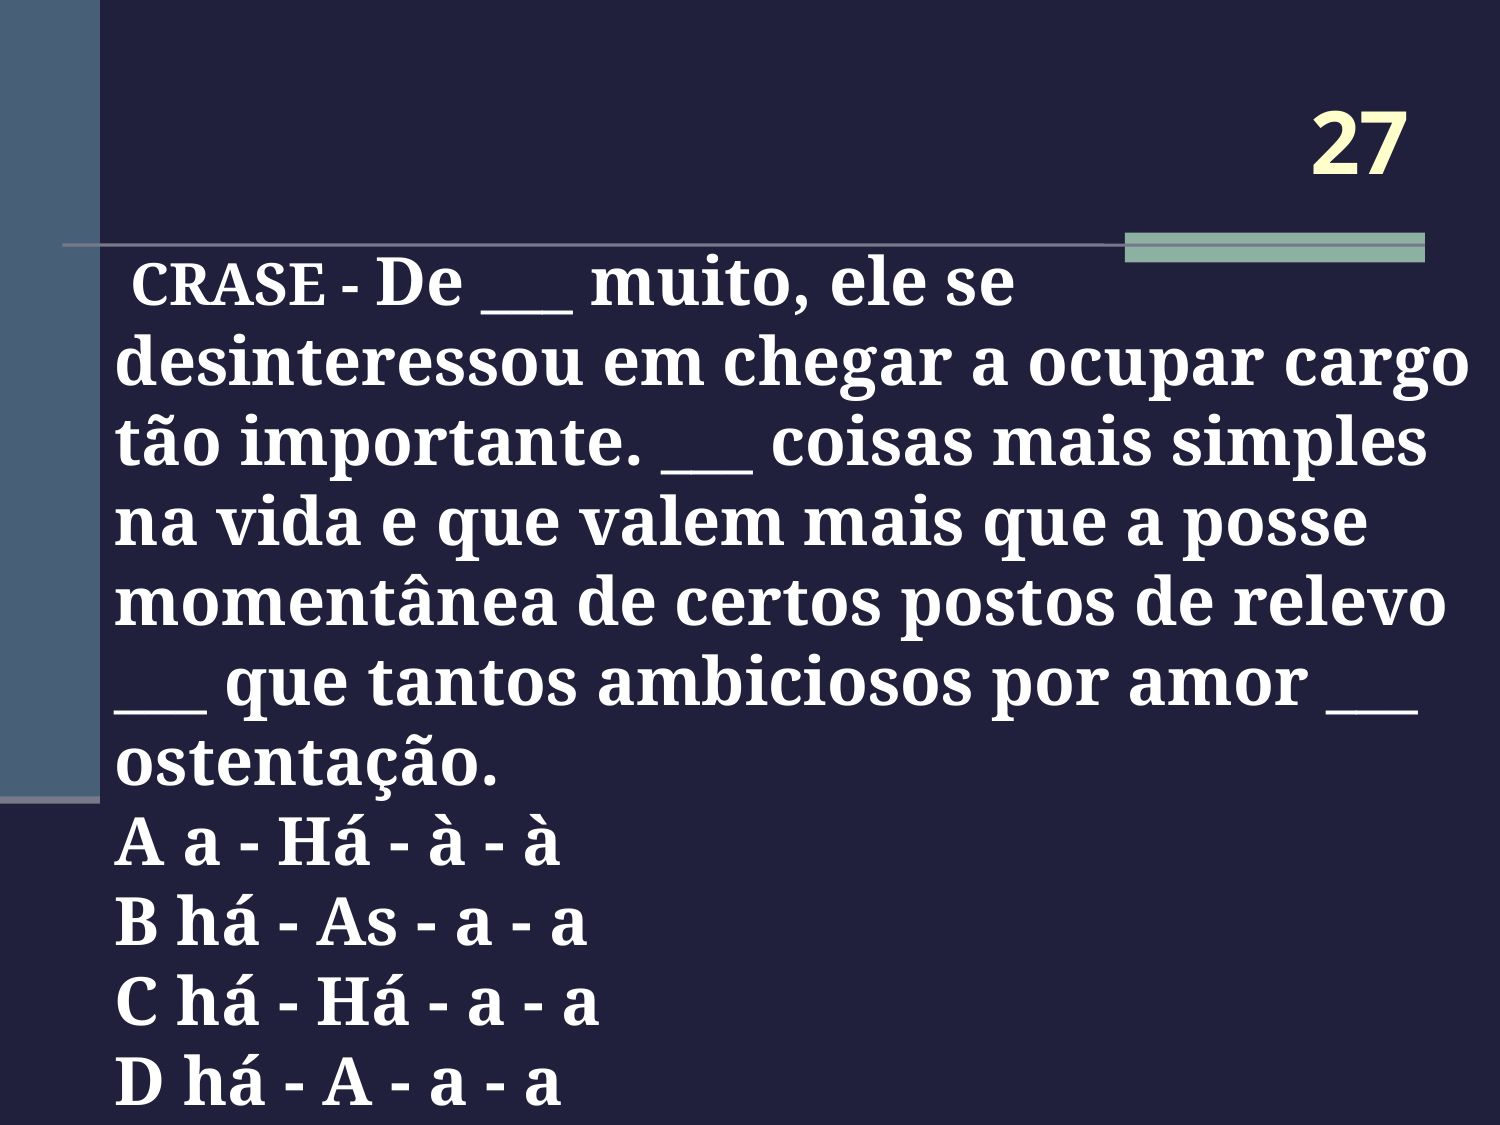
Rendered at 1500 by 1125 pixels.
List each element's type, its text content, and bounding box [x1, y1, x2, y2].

title 27 [150, 45, 1425, 231]
text_box CRASE - De ___ muito, ele se desinteressou em chegar a ocupar cargo tão importante. ___ coisas mais simples na vida e que valem mais que a posse momentânea de certos postos de relevo ___ que tantos ambiciosos por amor ___ ostentação. A a - Há - à - à B há - As - a - a C há - Há - a - a D há - A - a - a [100, 231, 1489, 1125]
